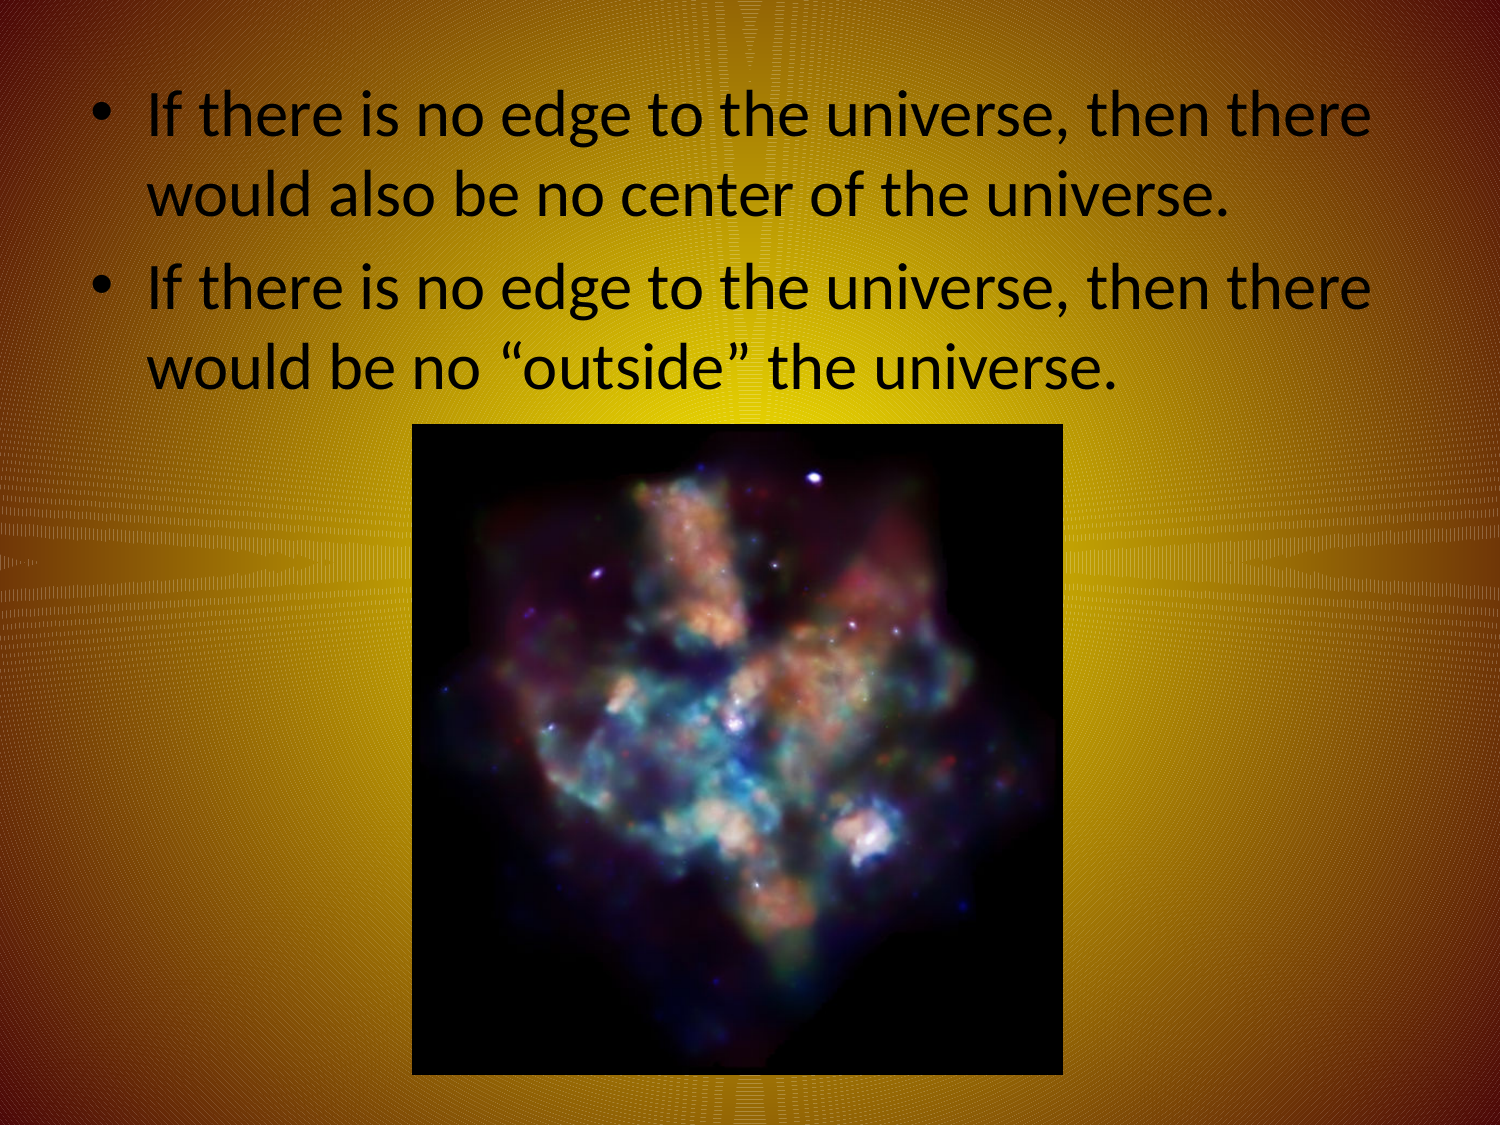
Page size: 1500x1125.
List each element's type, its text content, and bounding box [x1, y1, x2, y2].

list If there is no edge to the universe, then there would also be no center of the universe. If there is no edge to the universe, then there would be no “outside” the universe. [75, 62, 1425, 1005]
picture [412, 424, 1063, 1076]
